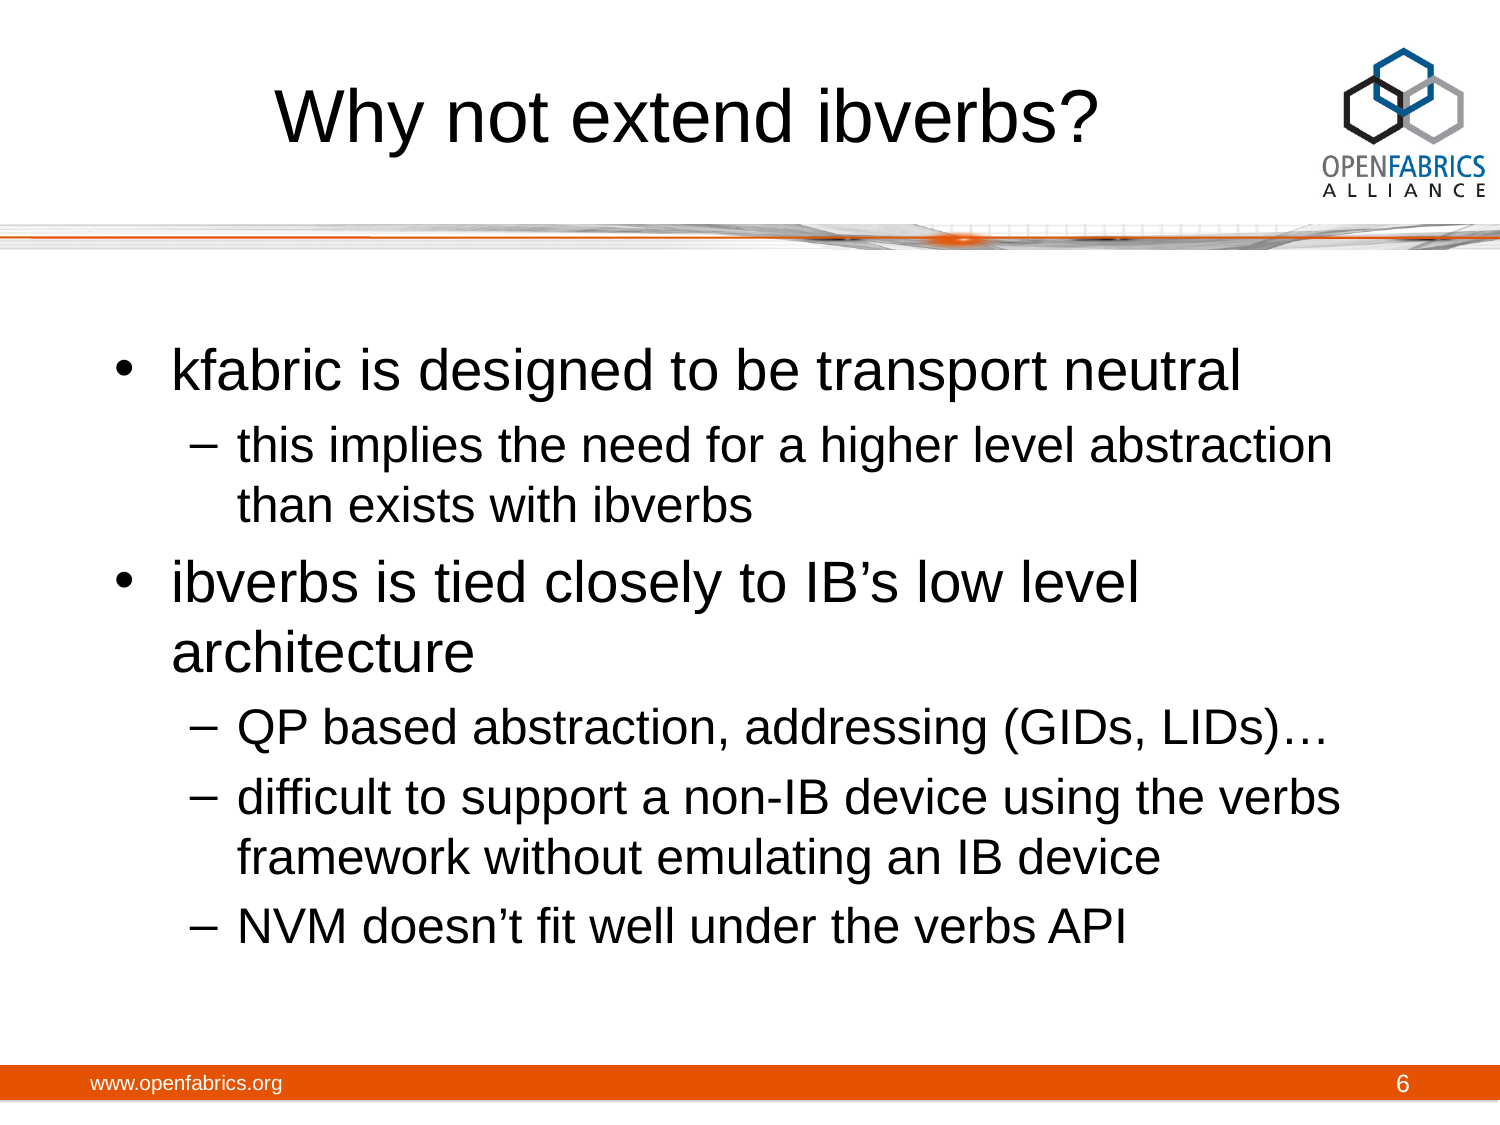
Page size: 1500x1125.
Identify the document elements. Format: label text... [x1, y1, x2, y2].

footer www.openfabrics.org [75, 1052, 550, 1113]
picture [0, 239, 1500, 250]
title Why not extend ibverbs? [75, 37, 1300, 188]
list kfabric is designed to be transport neutral this implies the need for a higher level abstraction than exists with ibverbs ibverbs is tied closely to IB’s low level architecture QP based abstraction, addressing (GIDs, LIDs)… difficult to support a non-IB device using the verbs framework without emulating an IB device NVM doesn’t fit well under the verbs API [99, 324, 1450, 1088]
picture [0, 224, 1500, 236]
picture [1312, 37, 1494, 219]
slide_number 6 [1074, 1052, 1425, 1113]
